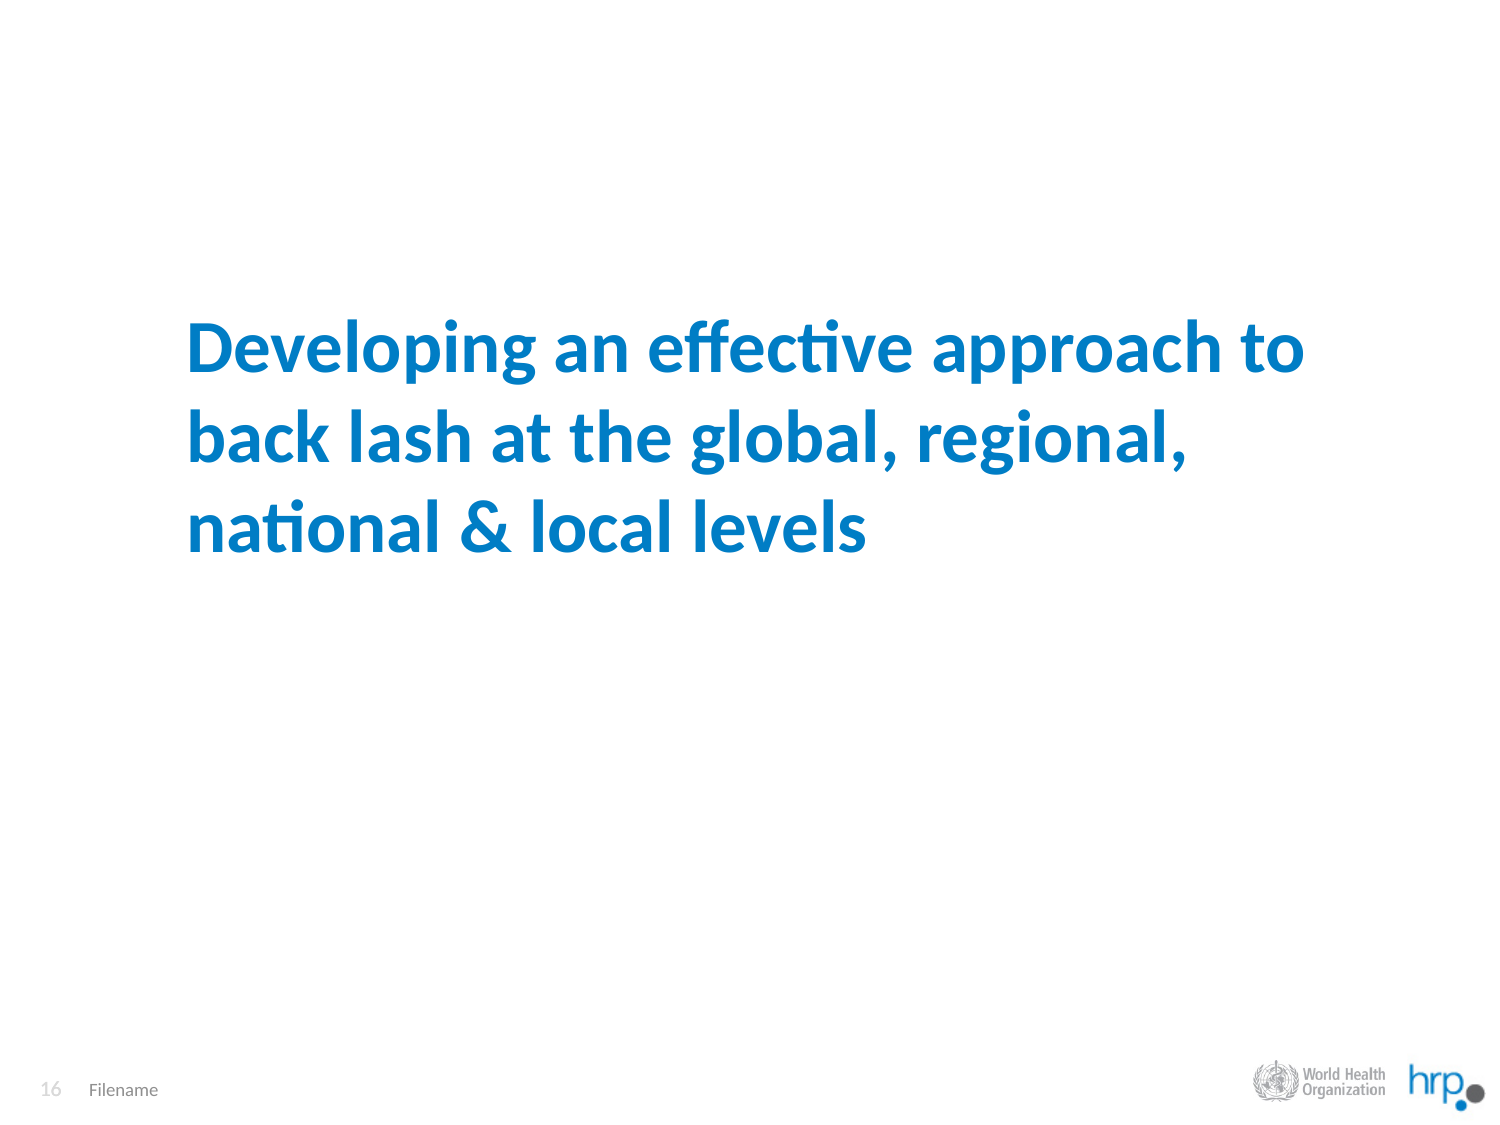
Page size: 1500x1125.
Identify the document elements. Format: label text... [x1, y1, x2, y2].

picture [1407, 1043, 1486, 1122]
footer Filename [74, 1077, 550, 1102]
picture [1253, 1060, 1385, 1102]
title Developing an effective approach to back lash at the global, regional, national & local levels [171, 160, 1451, 705]
